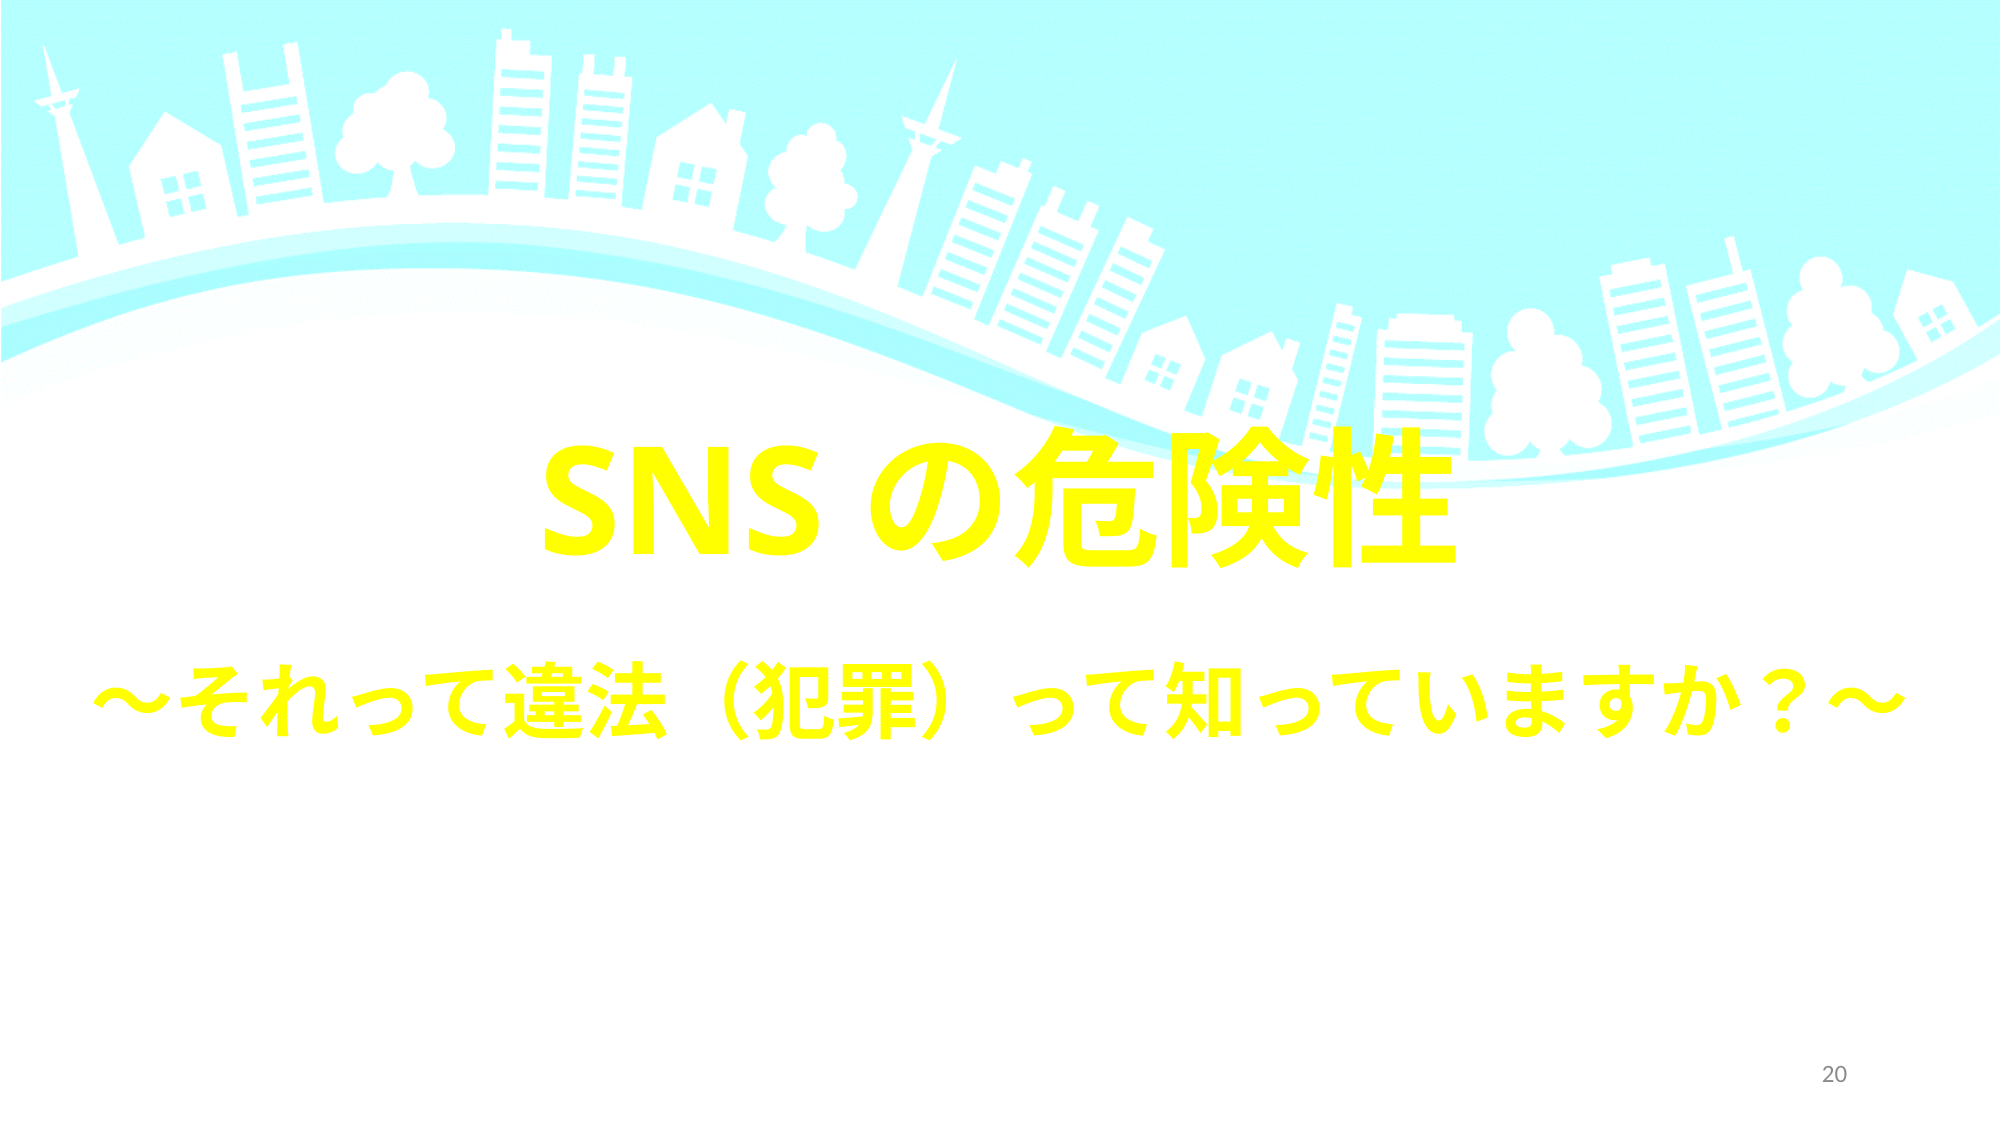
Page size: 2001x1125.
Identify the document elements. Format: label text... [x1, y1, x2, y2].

text_box SNSの危険性 [0, 551, 2000, 595]
slide_number 20 [1412, 1042, 1863, 1103]
picture [0, 0, 2000, 551]
title 〜それって違法（犯罪）って知っていますか？〜 [0, 595, 2000, 759]
